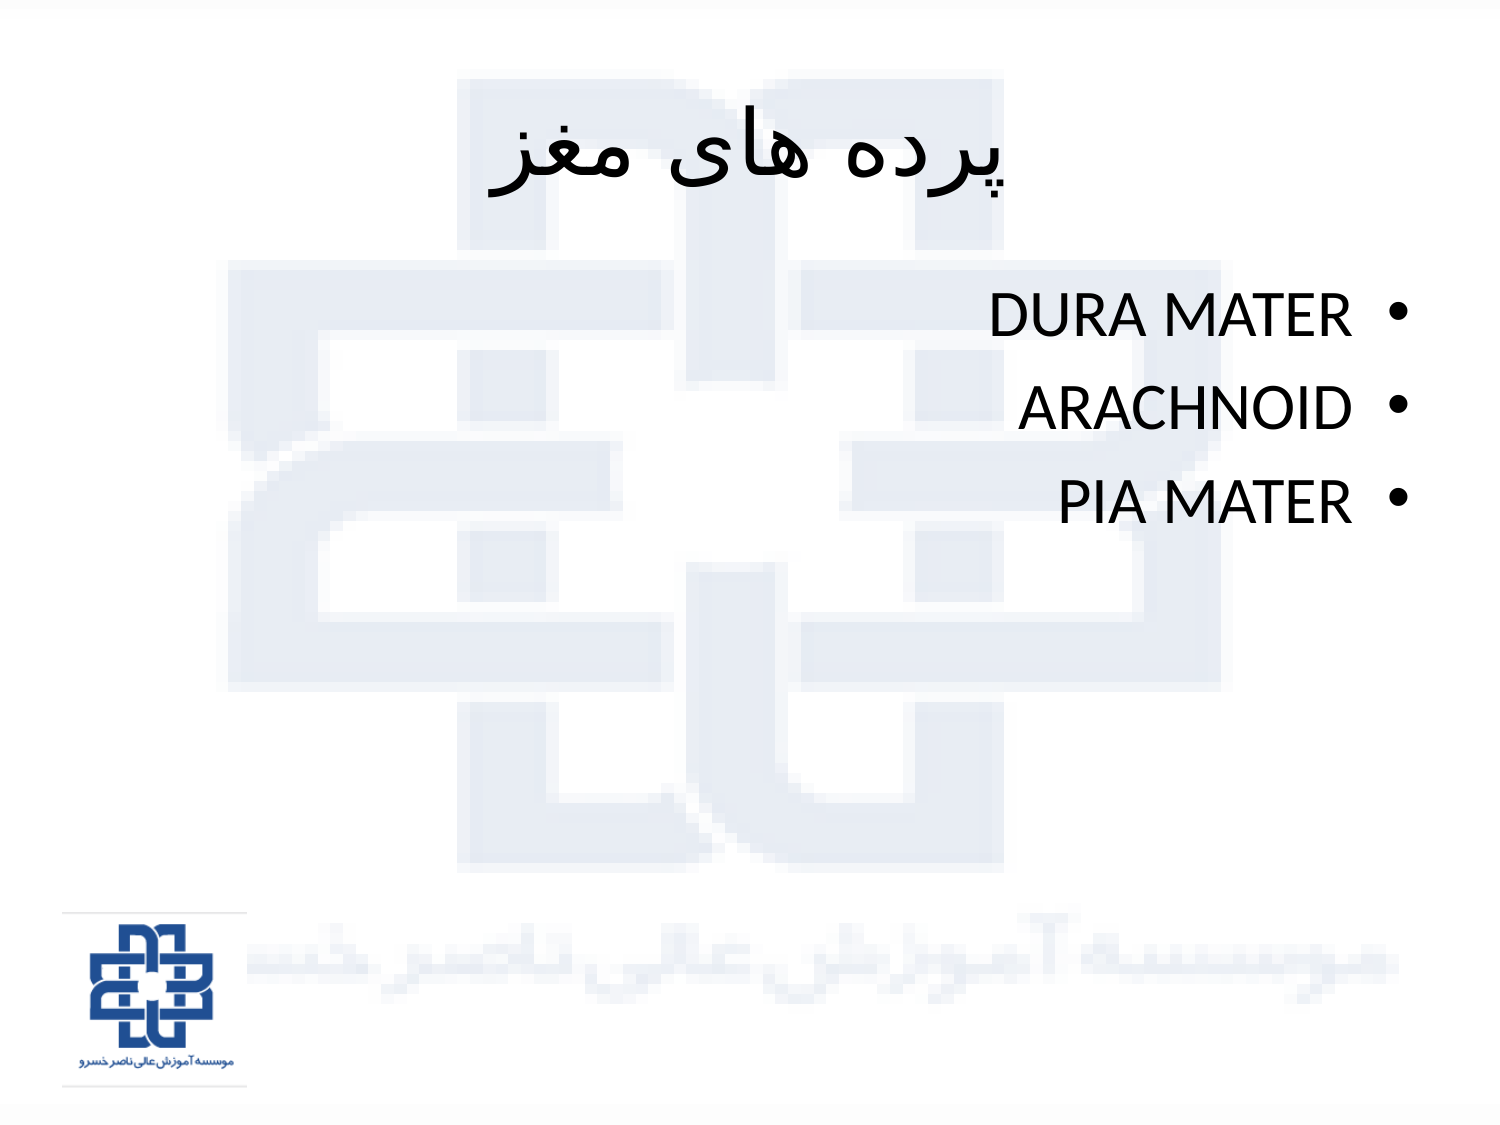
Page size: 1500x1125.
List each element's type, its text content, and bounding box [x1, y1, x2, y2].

title پرده های مغز [75, 45, 1425, 233]
picture [62, 912, 247, 1088]
list DURA MATER ARACHNOID PIA MATER [75, 262, 1425, 1005]
